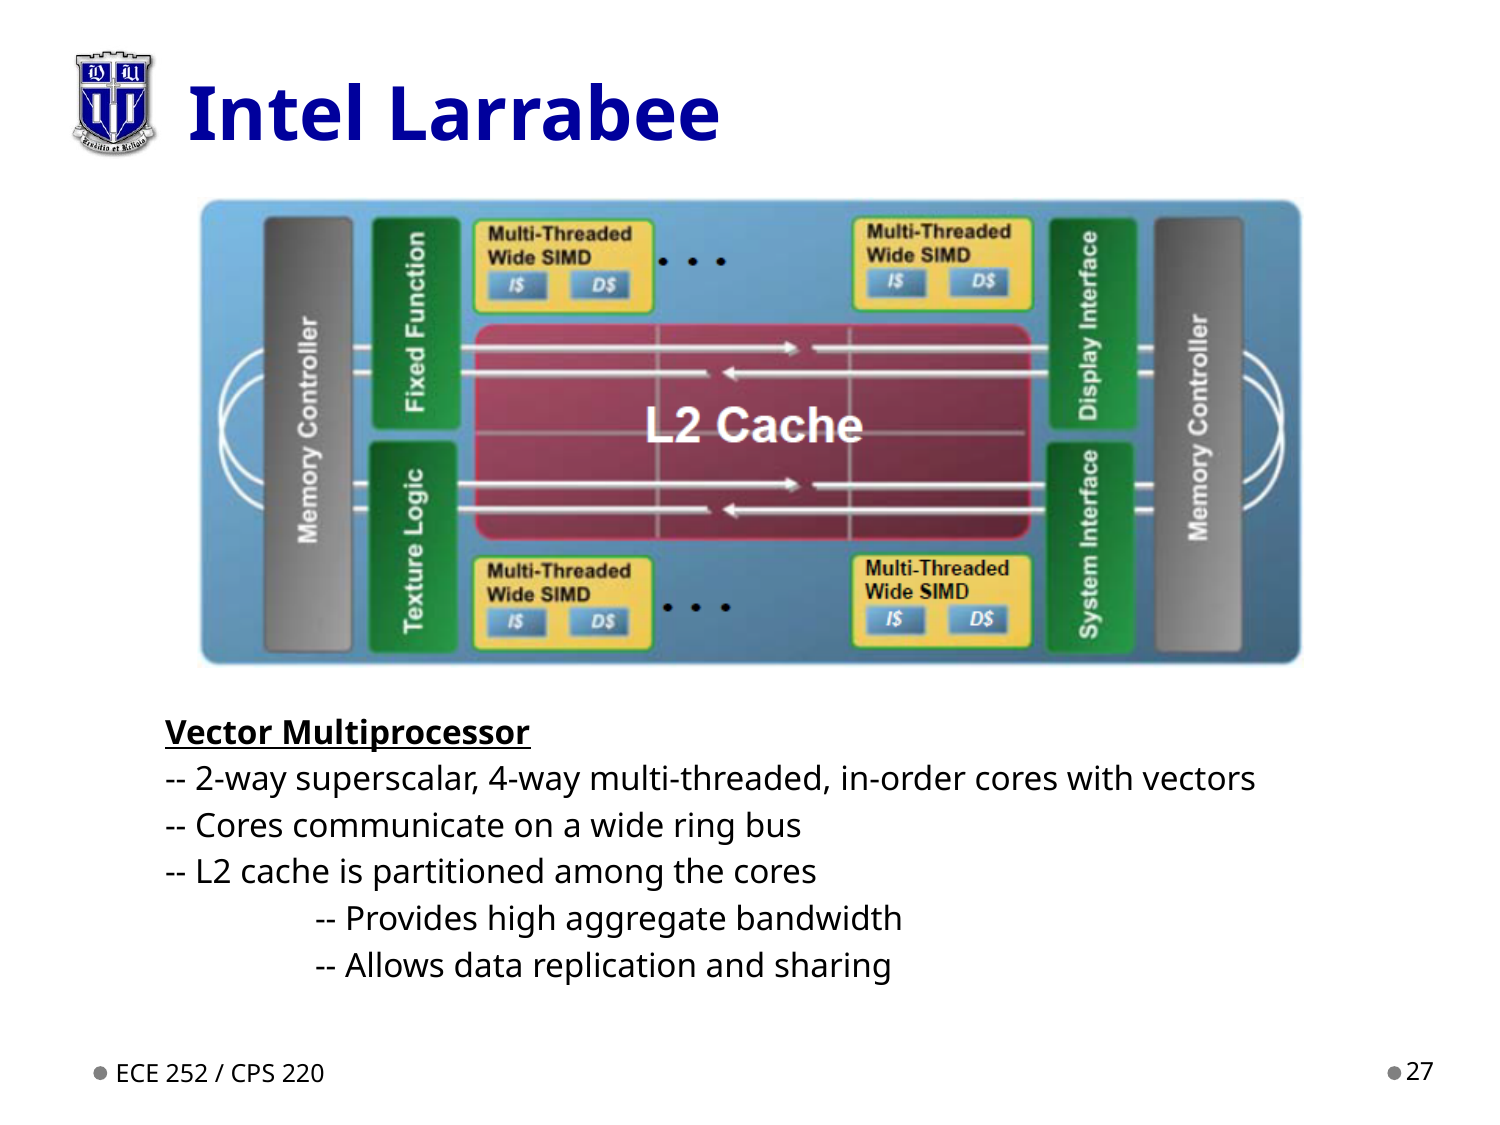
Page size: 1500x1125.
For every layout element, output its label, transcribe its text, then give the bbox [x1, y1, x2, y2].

list Vector Multiprocessor -- 2-way superscalar, 4-way multi-threaded, in-order cores with vectors -- Cores communicate on a wide ring bus -- L2 cache is partitioned among the cores -- Provides high aggregate bandwidth -- Allows data replication and sharing [75, 190, 1412, 1017]
text_box Intel Larrabee [173, 24, 1475, 163]
picture [62, 45, 163, 161]
slide_number 27 [1401, 1042, 1494, 1103]
footer ECE 252 / CPS 220 [108, 1042, 576, 1103]
picture [196, 196, 1304, 668]
